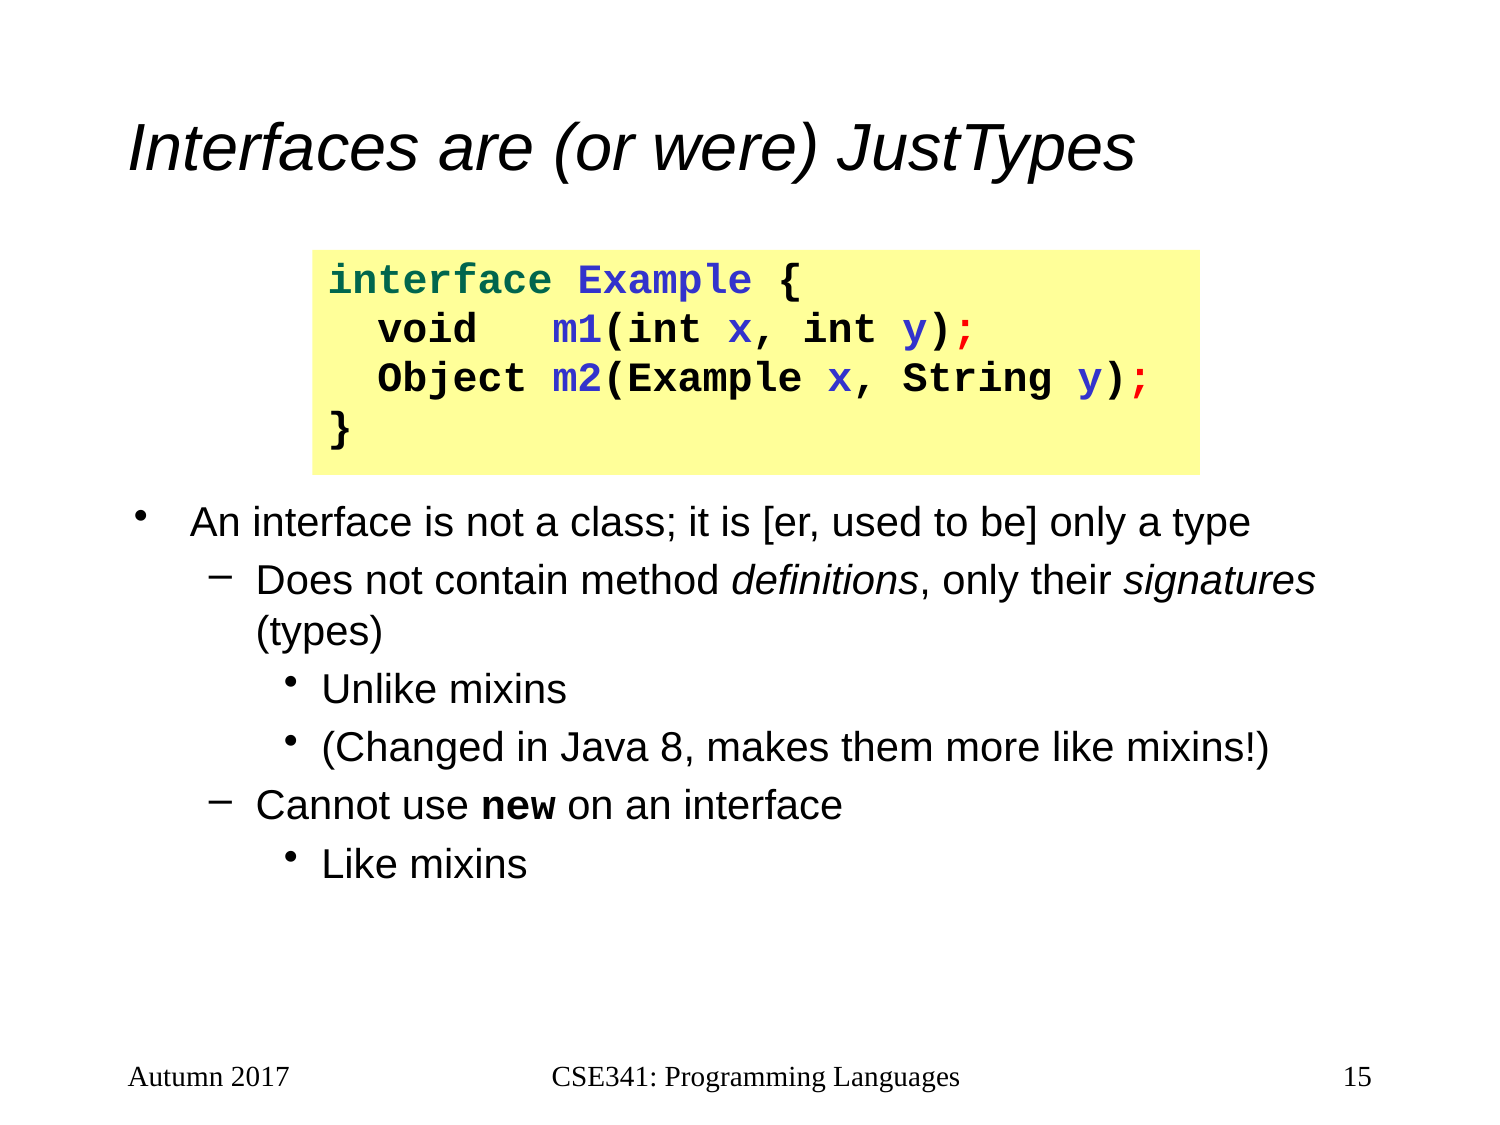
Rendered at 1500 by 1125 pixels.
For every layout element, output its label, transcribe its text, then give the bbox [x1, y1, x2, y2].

title Interfaces are (or were) JustTypes [112, 49, 1388, 238]
slide_number 15 [1074, 1049, 1388, 1125]
text_box interface Example { void m1(int x, int y); Object m2(Example x, String y); } [312, 249, 1200, 475]
list An interface is not a class; it is [er, used to be] only a type Does not contain method definitions, only their signatures (types) Unlike mixins (Changed in Java 8, makes them more like mixins!) Cannot use new on an interface Like mixins [118, 487, 1394, 963]
slide_number Autumn 2017 [112, 1049, 426, 1125]
footer CSE341: Programming Languages [474, 1049, 1038, 1125]
